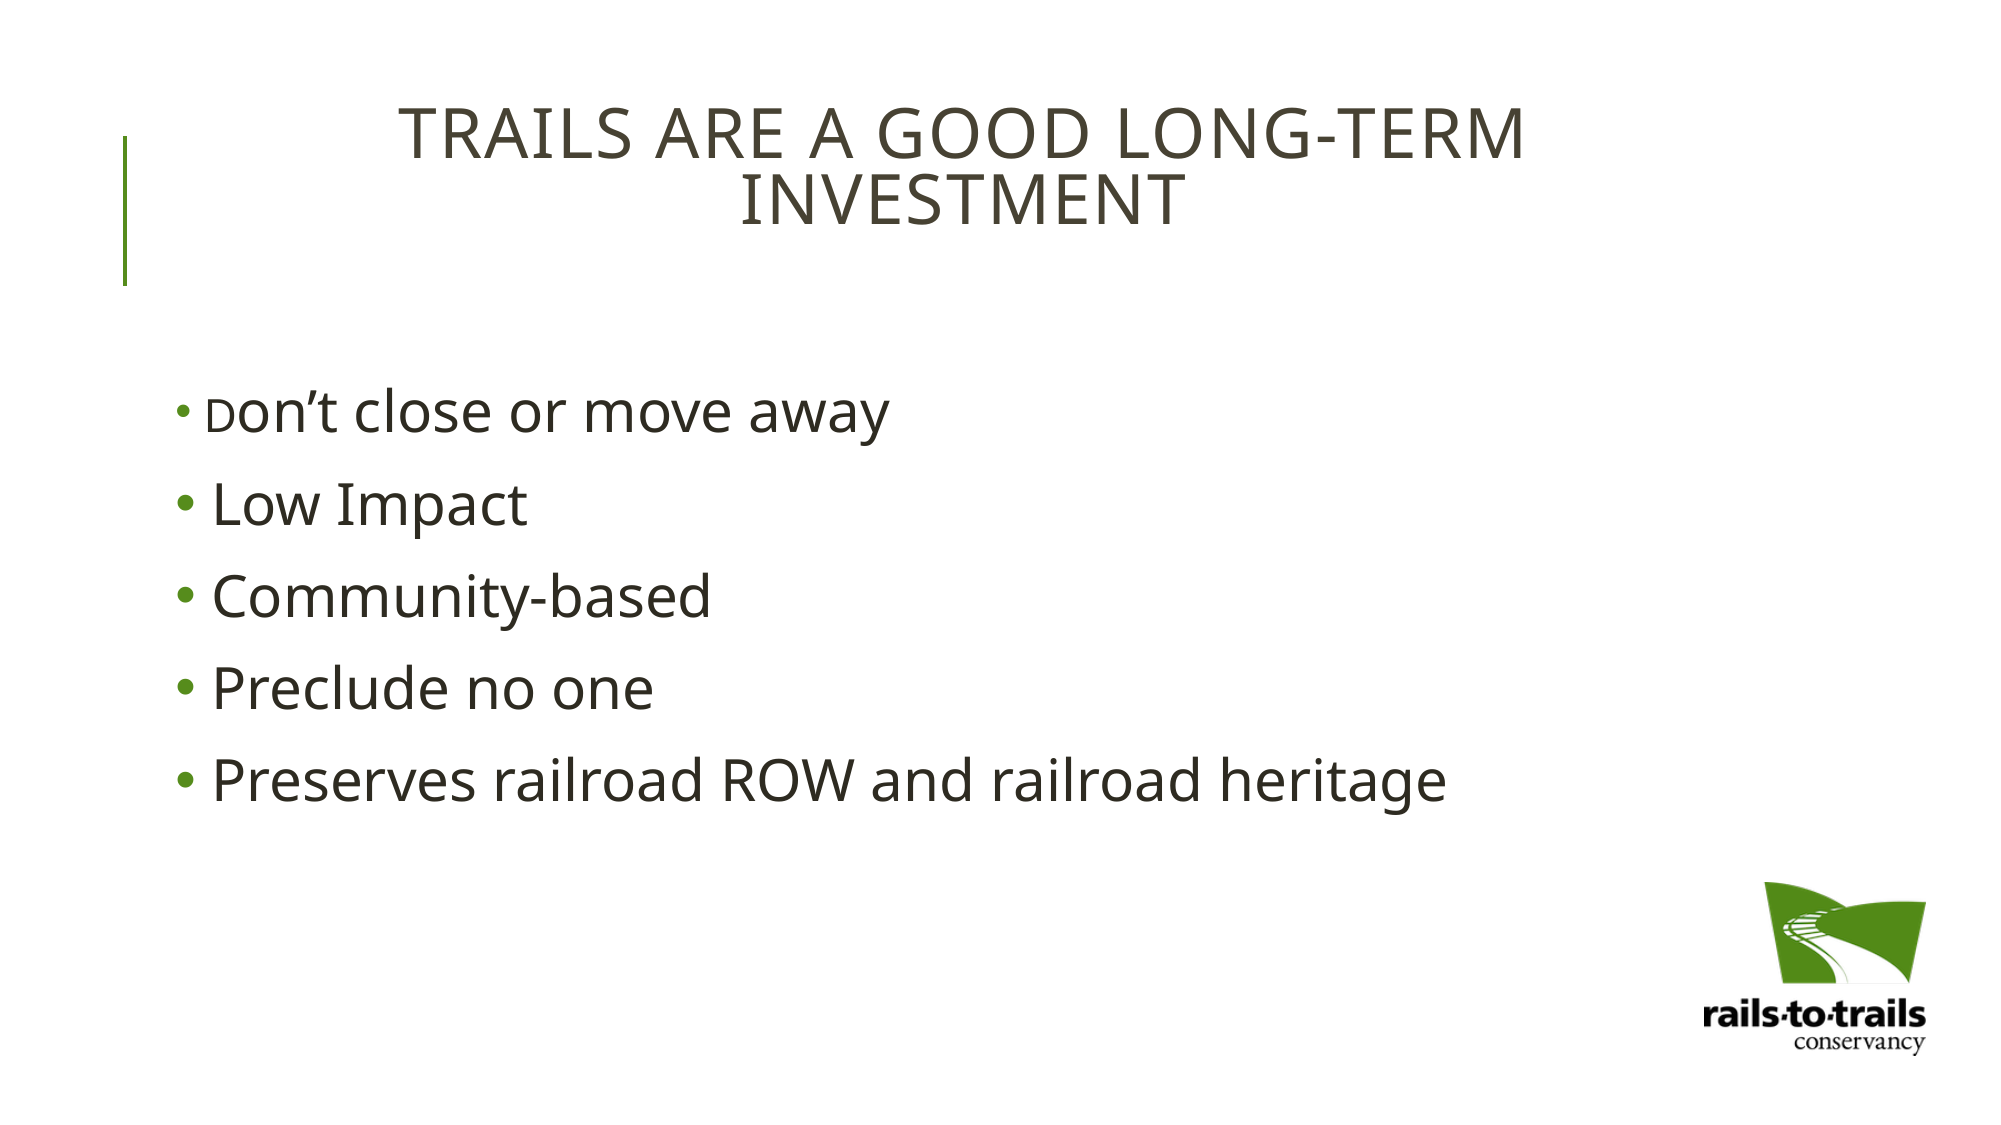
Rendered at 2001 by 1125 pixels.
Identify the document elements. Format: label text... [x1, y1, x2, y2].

title Trails are a good long-term investment [168, 96, 1763, 342]
list Don’t close or move away Low Impact Community-based Preclude no one Preserves railroad ROW and railroad heritage [168, 375, 1763, 1035]
picture [1704, 881, 1926, 1056]
